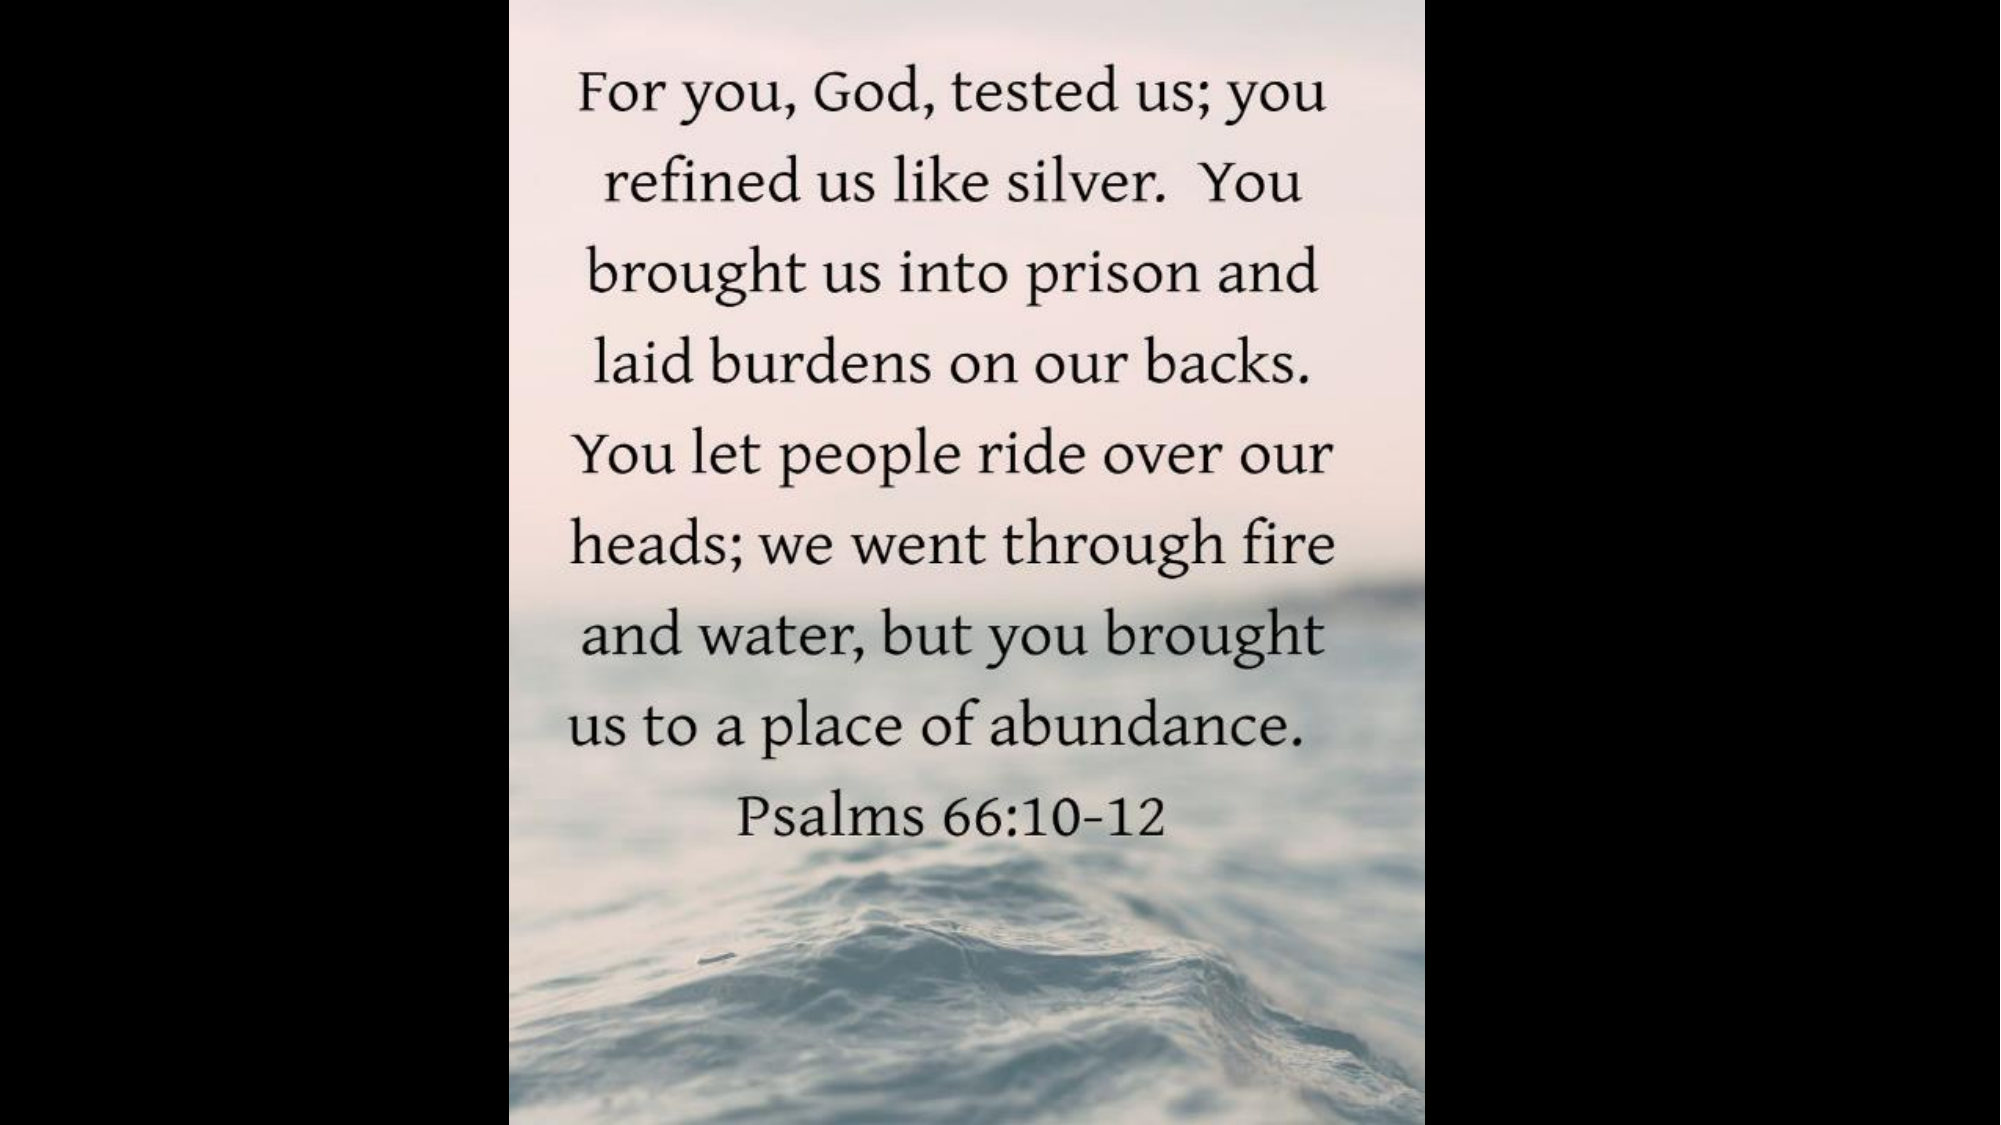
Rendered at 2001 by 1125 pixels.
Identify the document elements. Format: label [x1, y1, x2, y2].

picture [509, 0, 1425, 1125]
